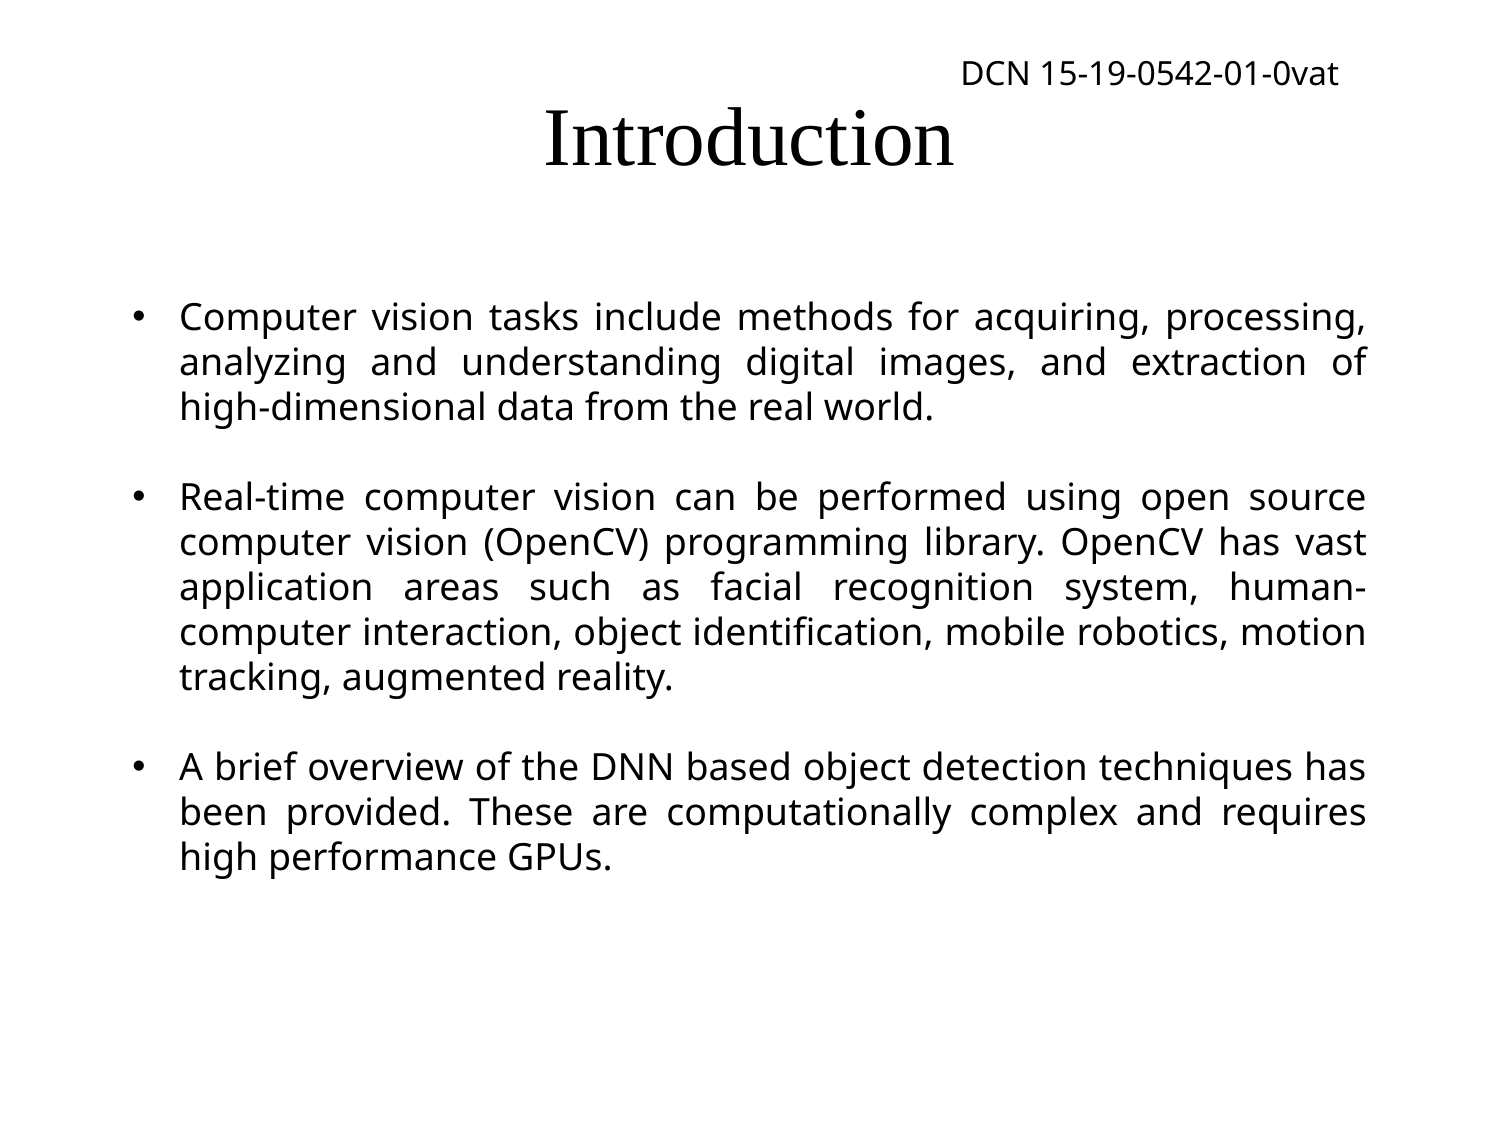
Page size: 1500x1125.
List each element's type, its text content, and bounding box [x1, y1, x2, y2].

text_box DCN 15-19-0542-01-0vat [945, 45, 1355, 100]
title Introduction [75, 45, 1425, 233]
text_box Computer vision tasks include methods for acquiring, processing, analyzing and understanding digital images, and extraction of high-dimensional data from the real world. Real-time computer vision can be performed using open source computer vision (OpenCV) programming library. OpenCV has vast application areas such as facial recognition system, human-computer interaction, object identification, mobile robotics, motion tracking, augmented reality. A brief overview of the DNN based object detection techniques has been provided. These are computationally complex and requires high performance GPUs. [117, 286, 1383, 886]
